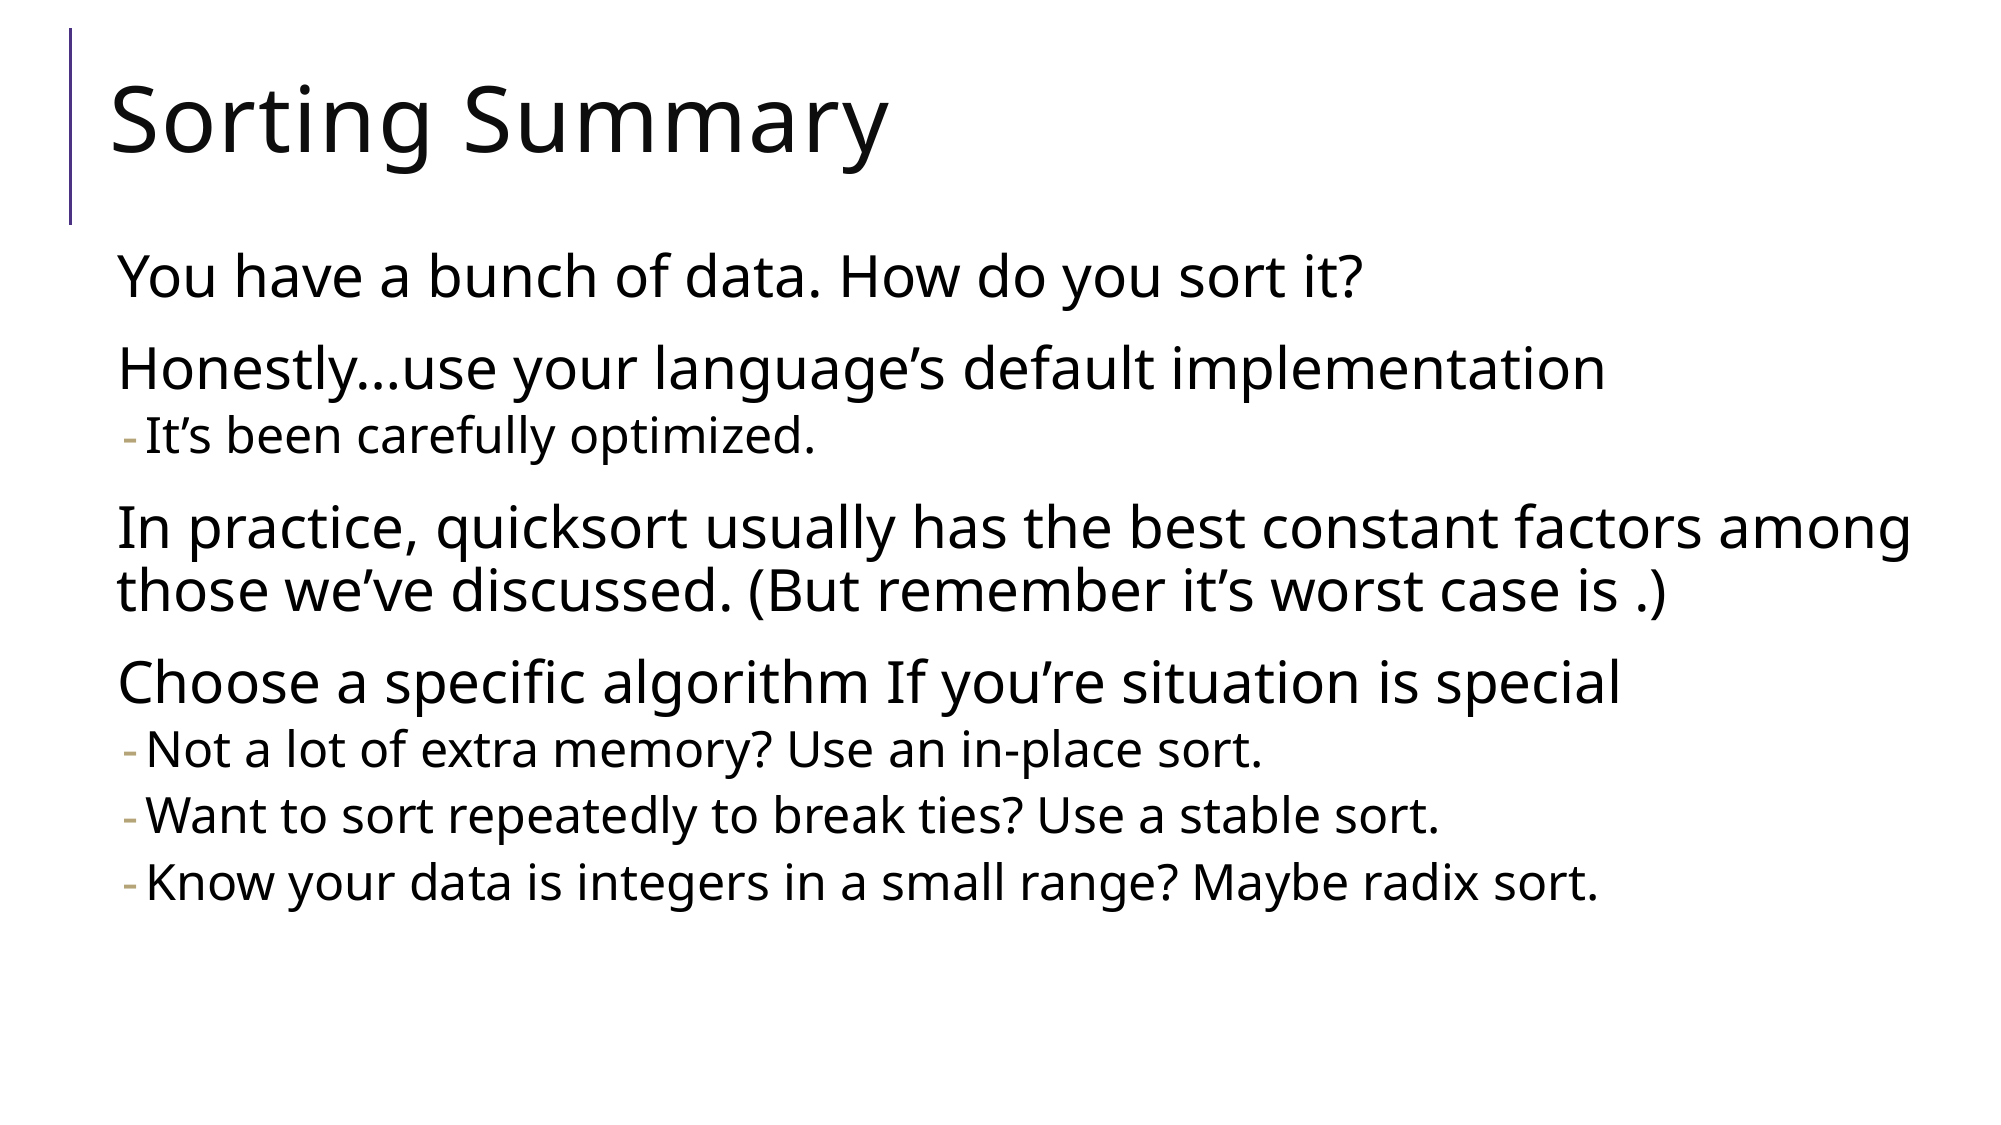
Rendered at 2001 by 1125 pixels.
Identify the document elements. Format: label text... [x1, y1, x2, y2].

title Sorting Summary [94, 43, 1930, 210]
